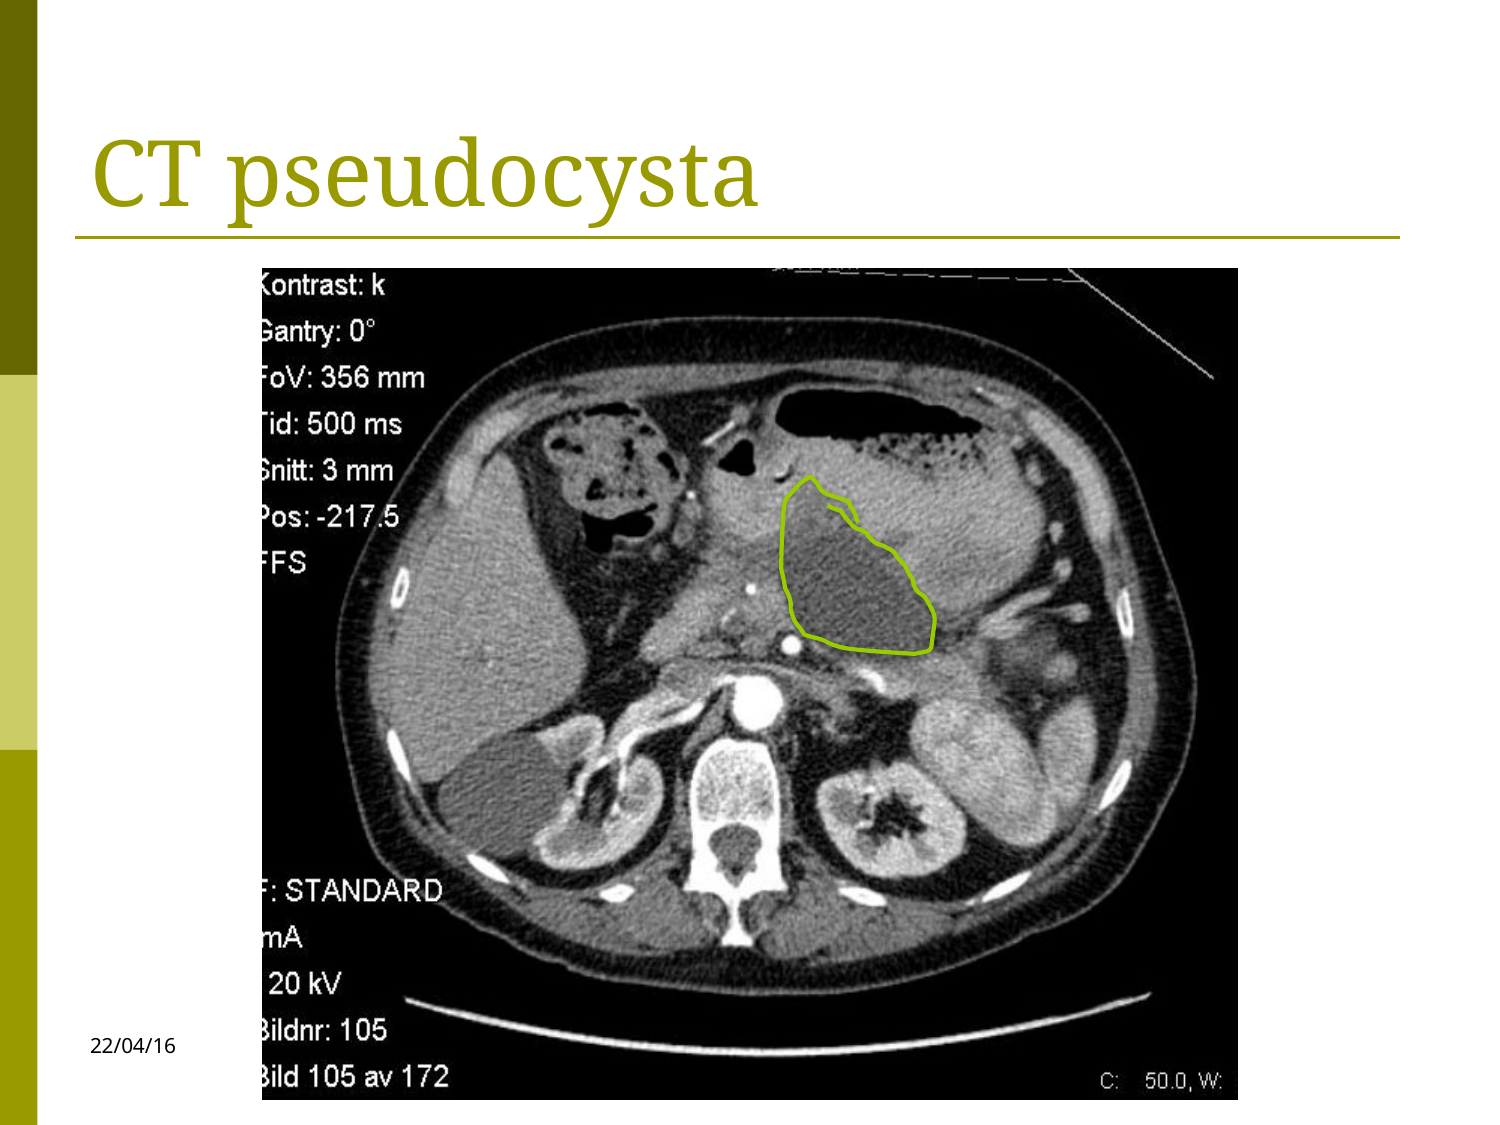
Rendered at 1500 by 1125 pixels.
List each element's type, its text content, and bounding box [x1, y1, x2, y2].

title CT pseudocysta [75, 45, 1425, 233]
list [40, 268, 1460, 1101]
